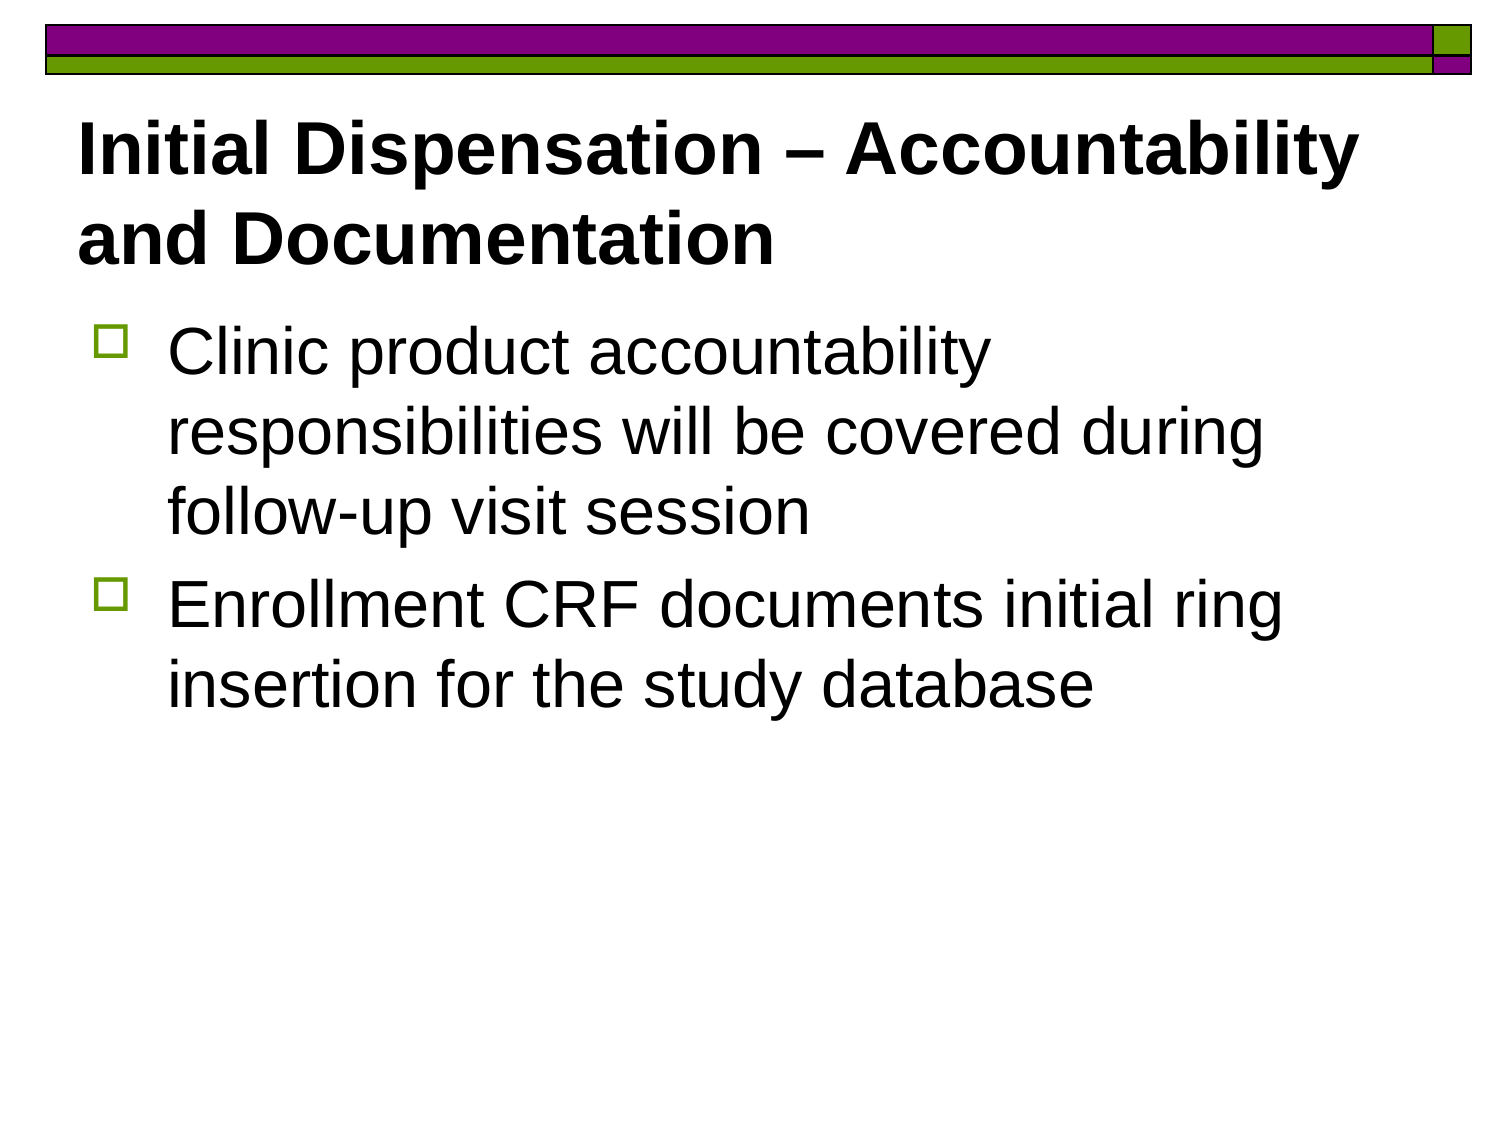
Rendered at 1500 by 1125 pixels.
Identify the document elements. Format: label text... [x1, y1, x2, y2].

list Clinic product accountability responsibilities will be covered during follow-up visit session Enrollment CRF documents initial ring insertion for the study database [75, 299, 1438, 1044]
title Initial Dispensation – Accountability and Documentation [62, 112, 1413, 288]
